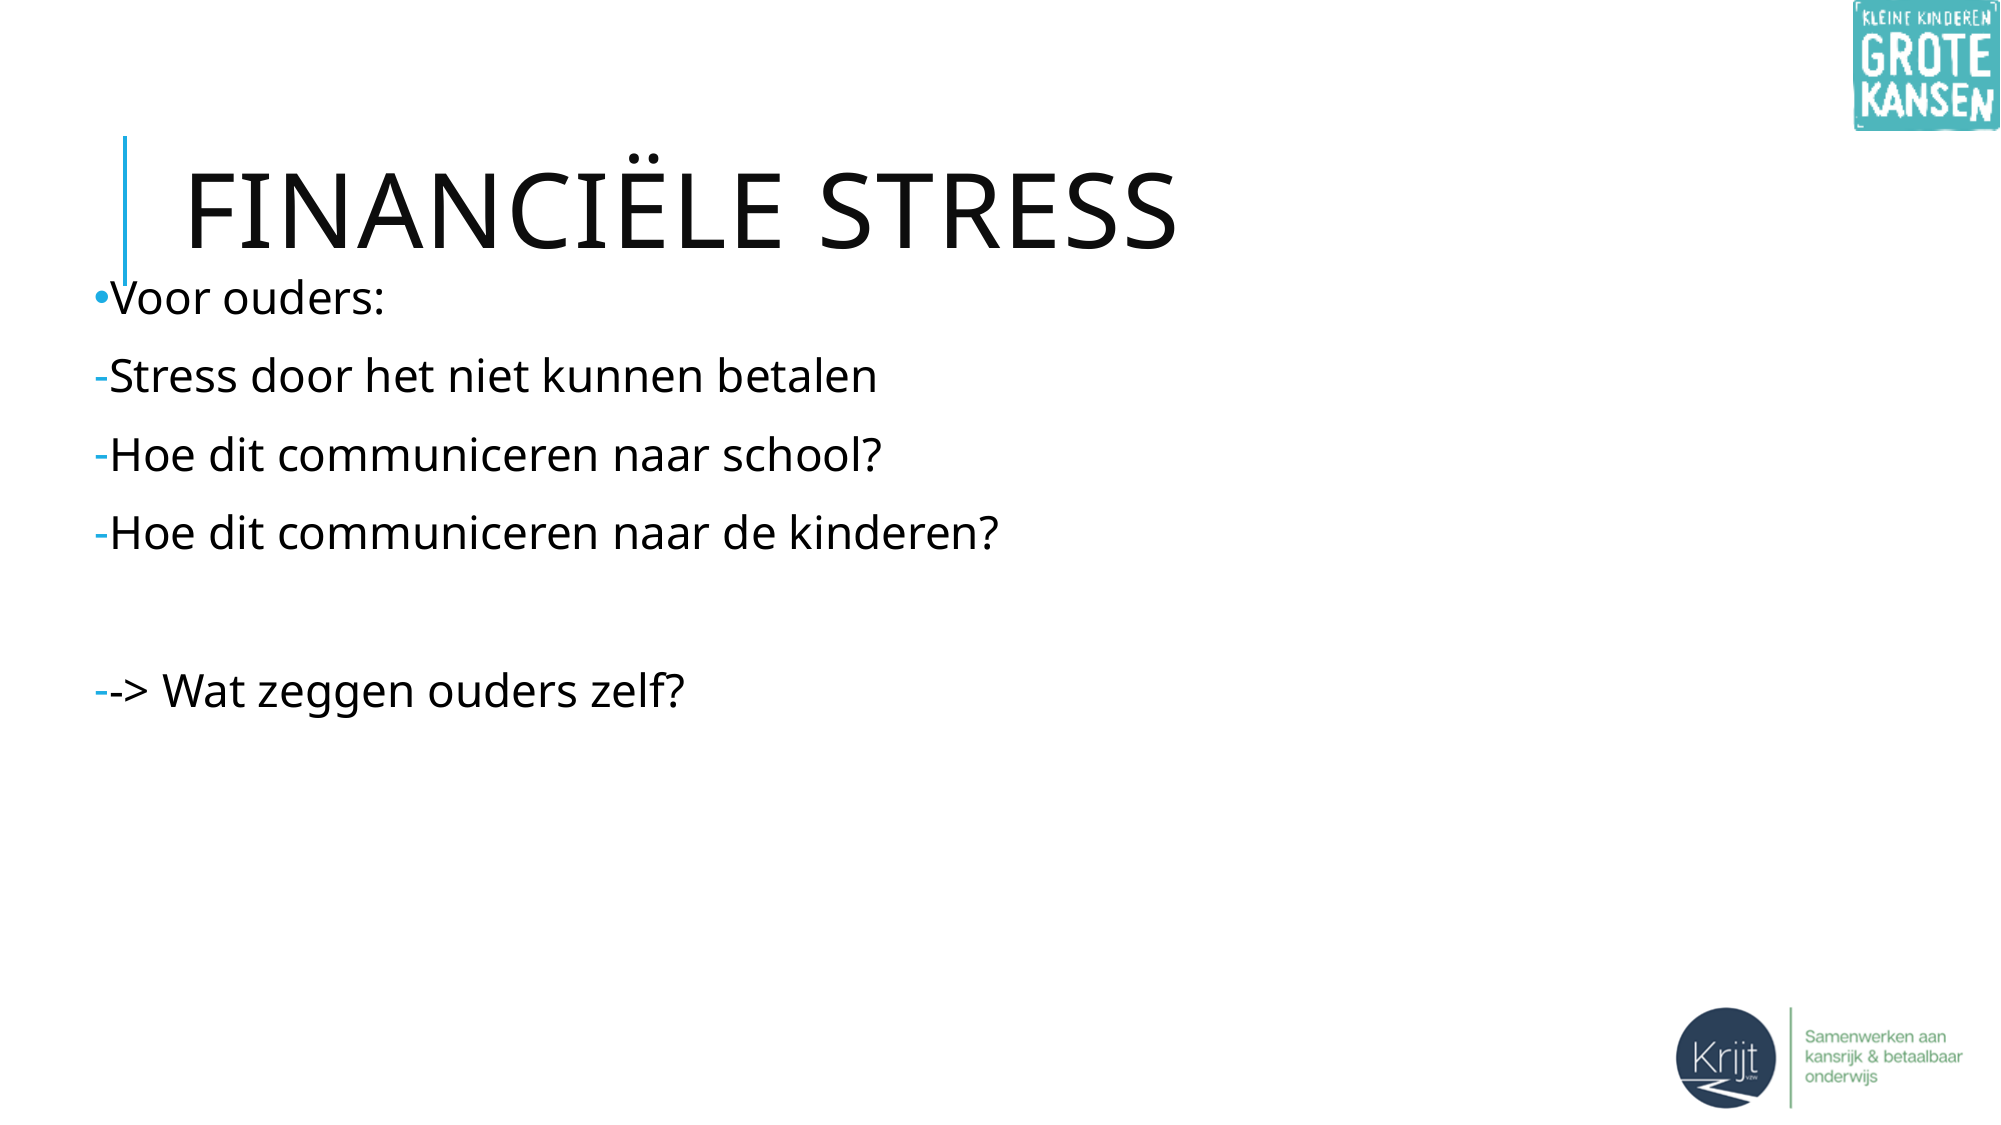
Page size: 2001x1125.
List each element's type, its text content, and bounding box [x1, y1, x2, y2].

picture [1660, 991, 1979, 1125]
picture [1853, 0, 2000, 131]
list Voor ouders: Stress door het niet kunnen betalen Hoe dit communiceren naar school? Hoe dit communiceren naar de kinderen? -> Wat zeggen ouders zelf? [86, 267, 1930, 964]
title Financiële stress [168, 96, 1763, 267]
